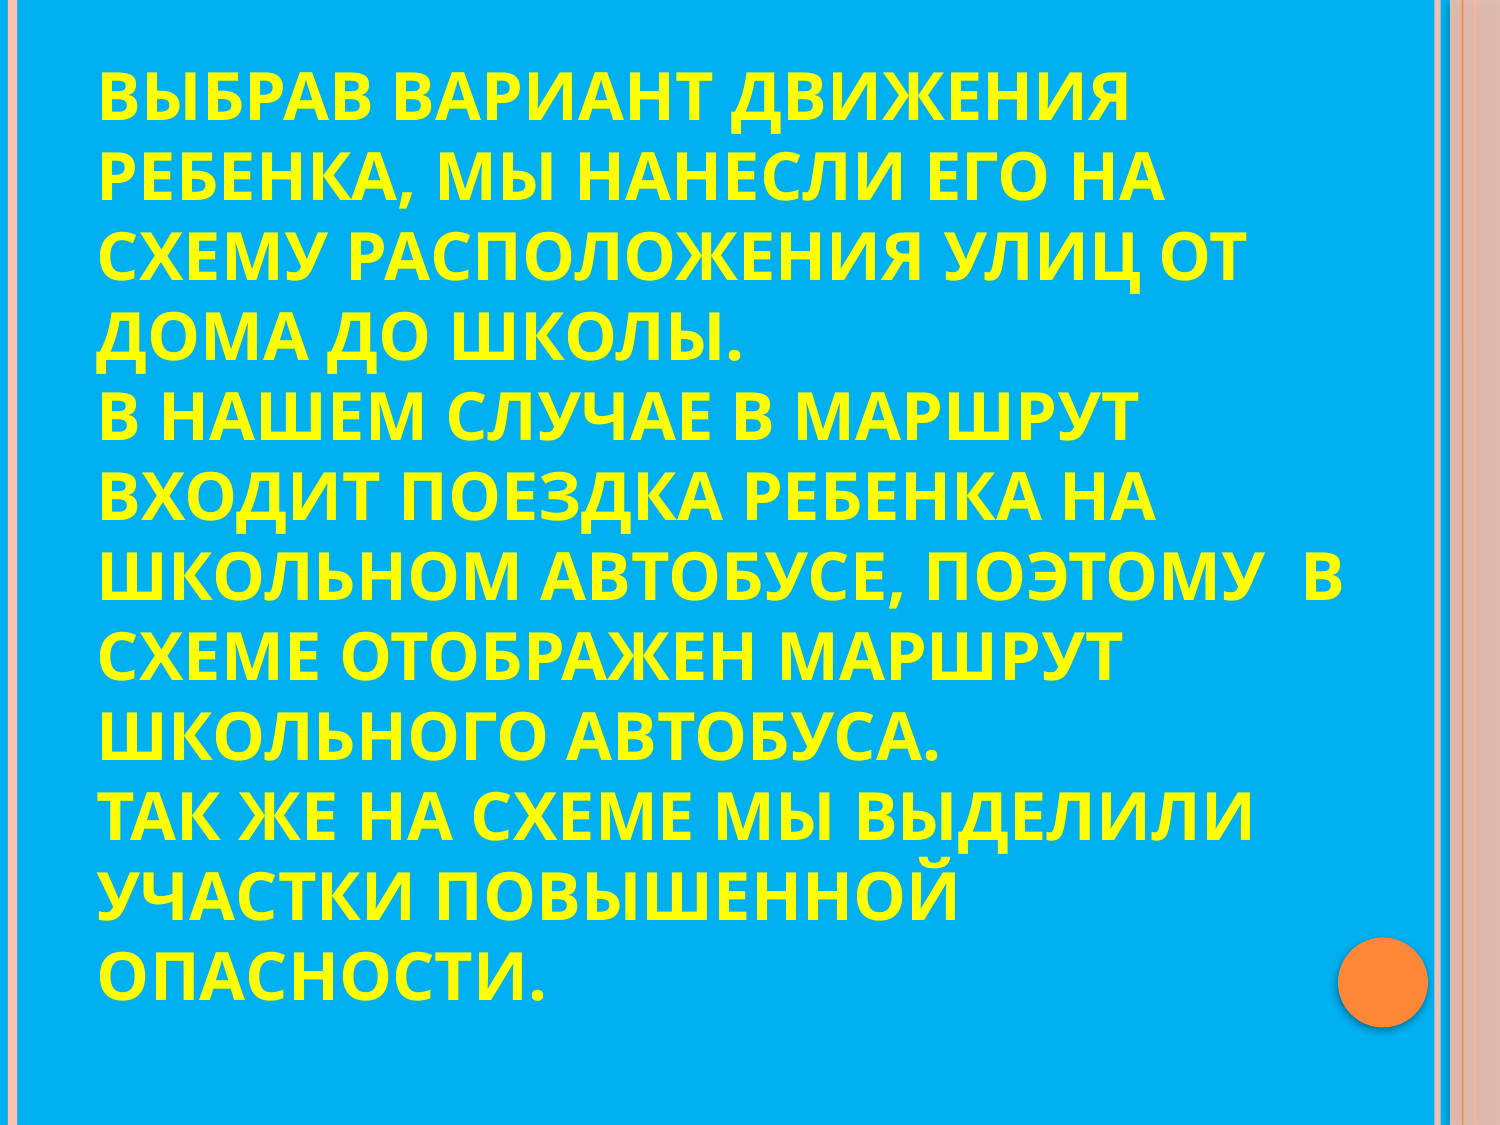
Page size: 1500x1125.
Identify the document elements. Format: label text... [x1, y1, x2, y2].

text_box ВЫБРАВ ВАРИАНТ ДВИЖЕНИЯ РЕБЕНКА, МЫ НАНЕСЛИ ЕГО НА СХЕМУ РАСПОЛОЖЕНИЯ УЛИЦ ОТ ДОМА ДО ШКОЛЫ. В НАШЕМ СЛУЧАЕ В МАРШРУТ ВХОДИТ ПОЕЗДКА РЕБЕНКА НА ШКОЛЬНОМ АВТОБУСЕ, ПОЭТОМУ В СХЕМЕ ОТОБРАЖЕН МАРШРУТ ШКОЛЬНОГО АВТОБУСА. ТАК ЖЕ НА СХЕМЕ МЫ ВЫДЕЛИЛИ УЧАСТКИ ПОВЫШЕННОЙ ОПАСНОСТИ. [82, 46, 1383, 1022]
